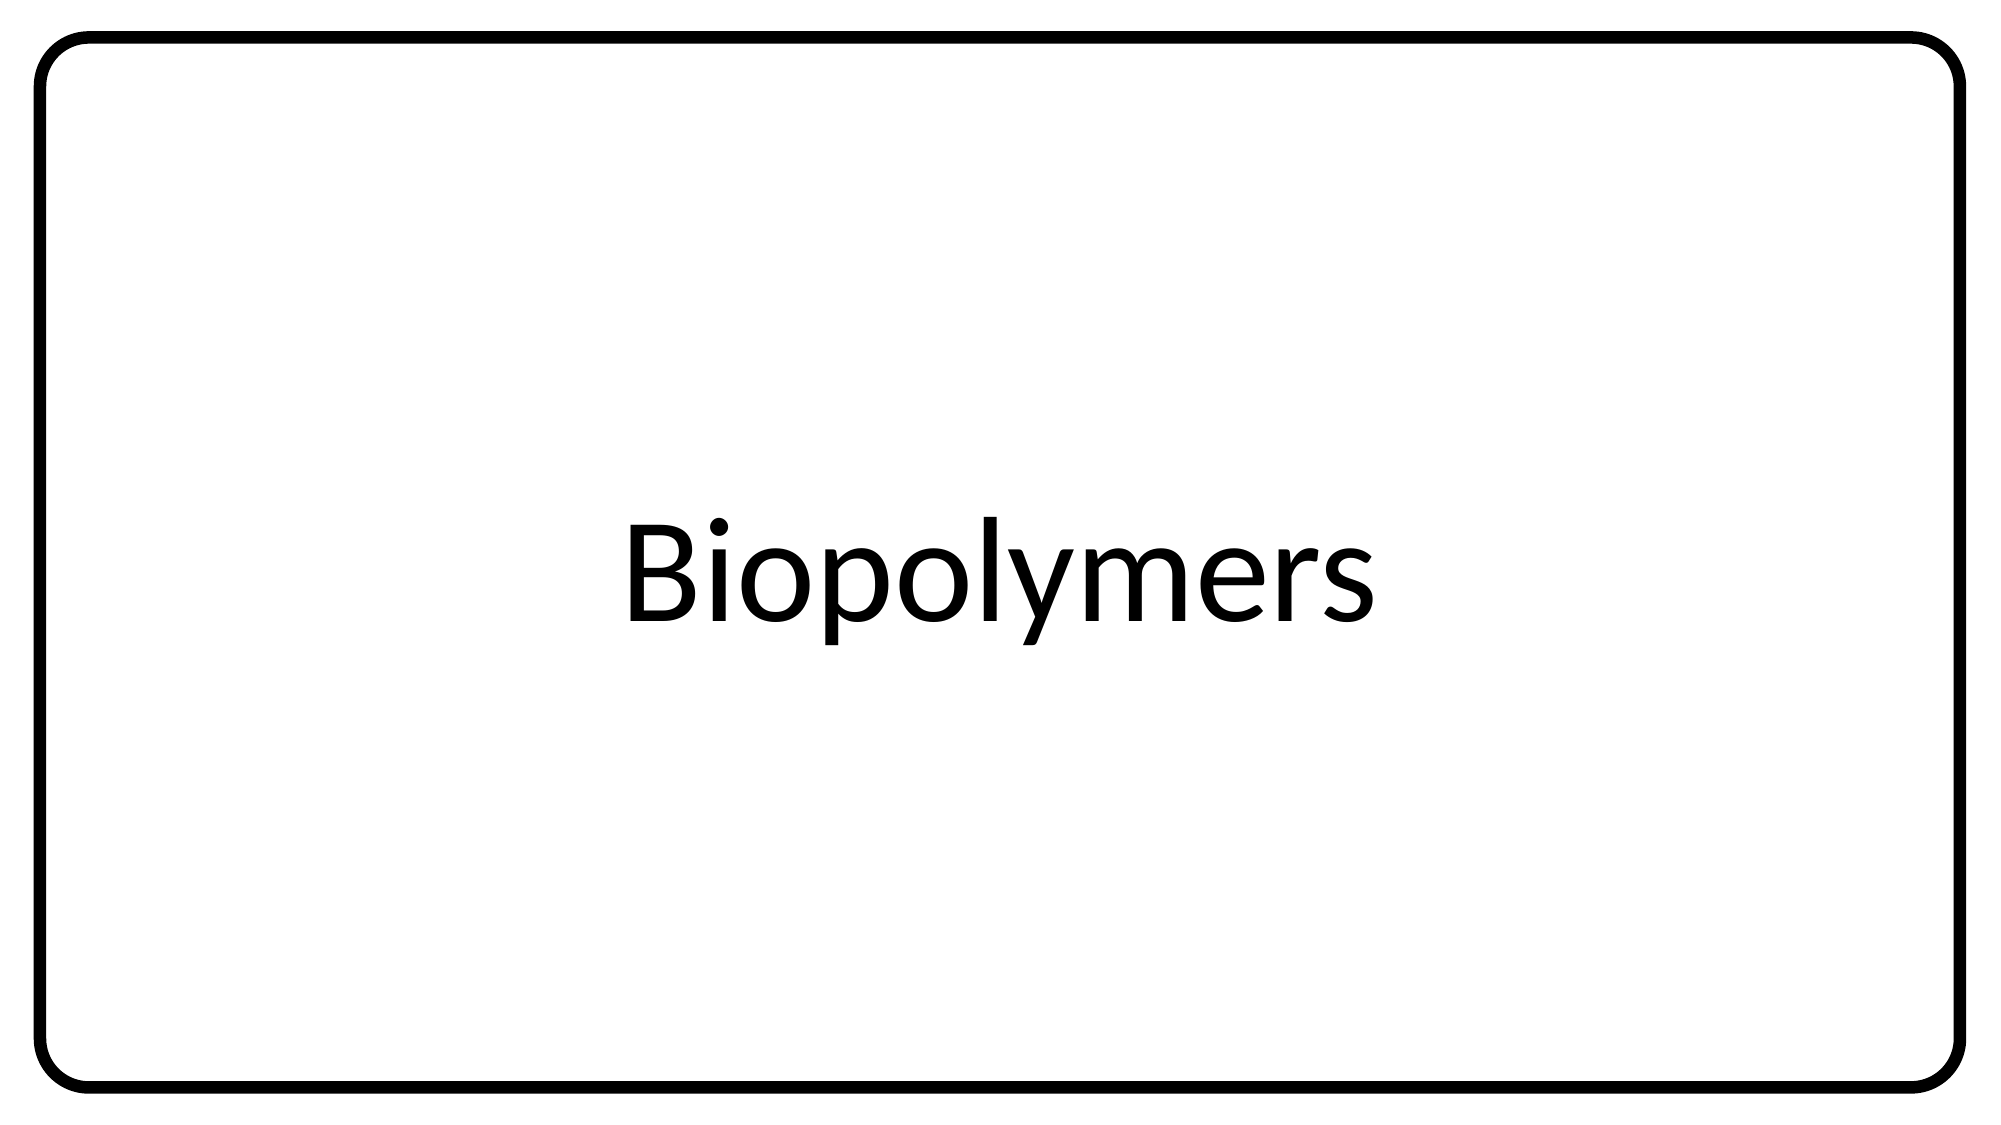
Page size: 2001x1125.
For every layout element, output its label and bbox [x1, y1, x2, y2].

text_box [38, 36, 1962, 1089]
